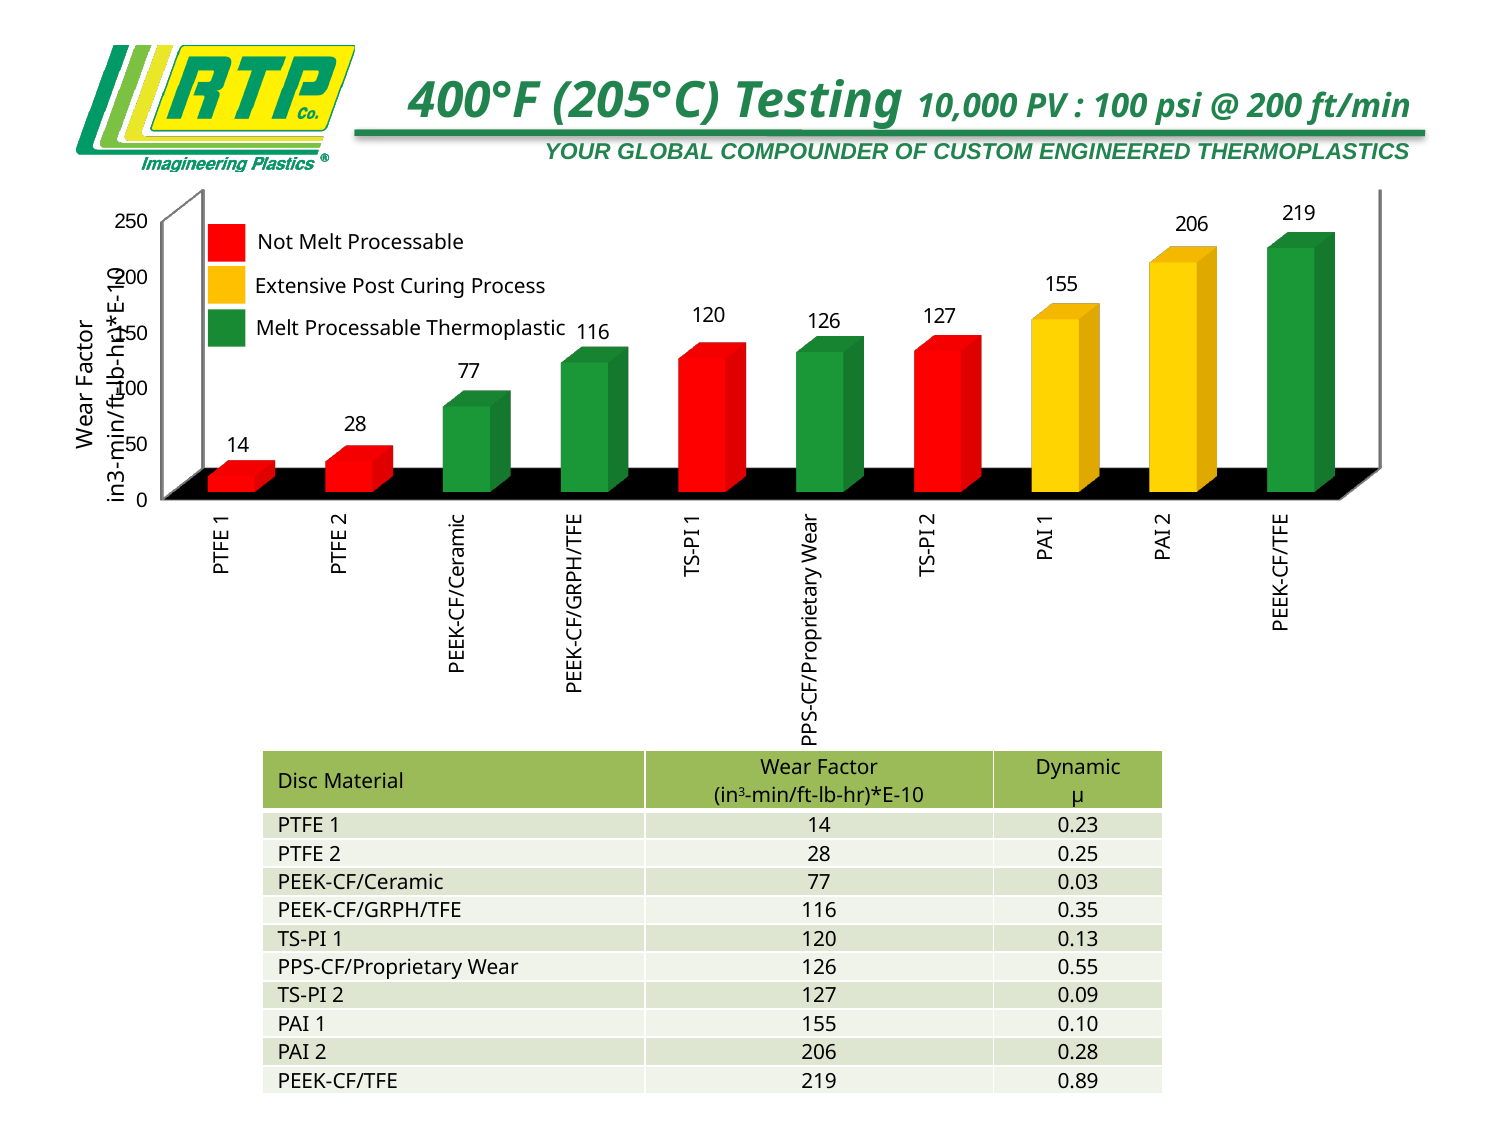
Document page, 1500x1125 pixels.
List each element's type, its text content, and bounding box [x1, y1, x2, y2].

table_cell 155 [646, 1010, 993, 1036]
title 400°F (205°C) Testing 10,000 PV : 100 psi @ 200 ft/min [267, 4, 1427, 135]
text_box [207, 220, 594, 363]
table_cell 116 [646, 897, 993, 923]
table_cell 127 [646, 982, 993, 1008]
table_cell 219 [646, 1067, 993, 1093]
table_cell PEEK-CF/TFE [263, 1067, 644, 1093]
table_header Dynamic µ [994, 768, 1162, 808]
table_cell 28 [646, 840, 993, 866]
table_cell 14 [646, 813, 993, 838]
table_cell 0.89 [994, 1067, 1162, 1093]
table_cell PPS-CF/Proprietary Wear [263, 953, 644, 980]
table_header Wear Factor (in3-min/ft-lb-hr)*E-10 [646, 768, 993, 808]
table_cell 0.28 [994, 1038, 1162, 1065]
table_cell 0.03 [994, 868, 1162, 895]
table_cell PAI 2 [263, 1038, 644, 1065]
table_header Disc Material [263, 768, 644, 808]
table_cell PTFE 2 [263, 840, 644, 866]
table_cell 0.23 [994, 813, 1162, 838]
table_cell PAI 1 [263, 1010, 644, 1036]
table_cell 0.10 [994, 1010, 1162, 1036]
table_cell 77 [646, 868, 993, 895]
table_cell 0.13 [994, 925, 1162, 951]
chart [37, 158, 1427, 759]
table_cell 126 [646, 953, 993, 980]
table_cell 0.35 [994, 897, 1162, 923]
table_cell 206 [646, 1038, 993, 1065]
table_cell PEEK-CF/Ceramic [263, 868, 644, 895]
table_cell 120 [646, 925, 993, 951]
table_cell PEEK-CF/GRPH/TFE [263, 897, 644, 923]
table_cell PTFE 1 [263, 813, 644, 838]
table_cell TS-PI 1 [263, 925, 644, 951]
table_cell 0.25 [994, 840, 1162, 866]
table_cell TS-PI 2 [263, 982, 644, 1008]
table_cell 0.09 [994, 982, 1162, 1008]
table_cell 0.55 [994, 953, 1162, 980]
